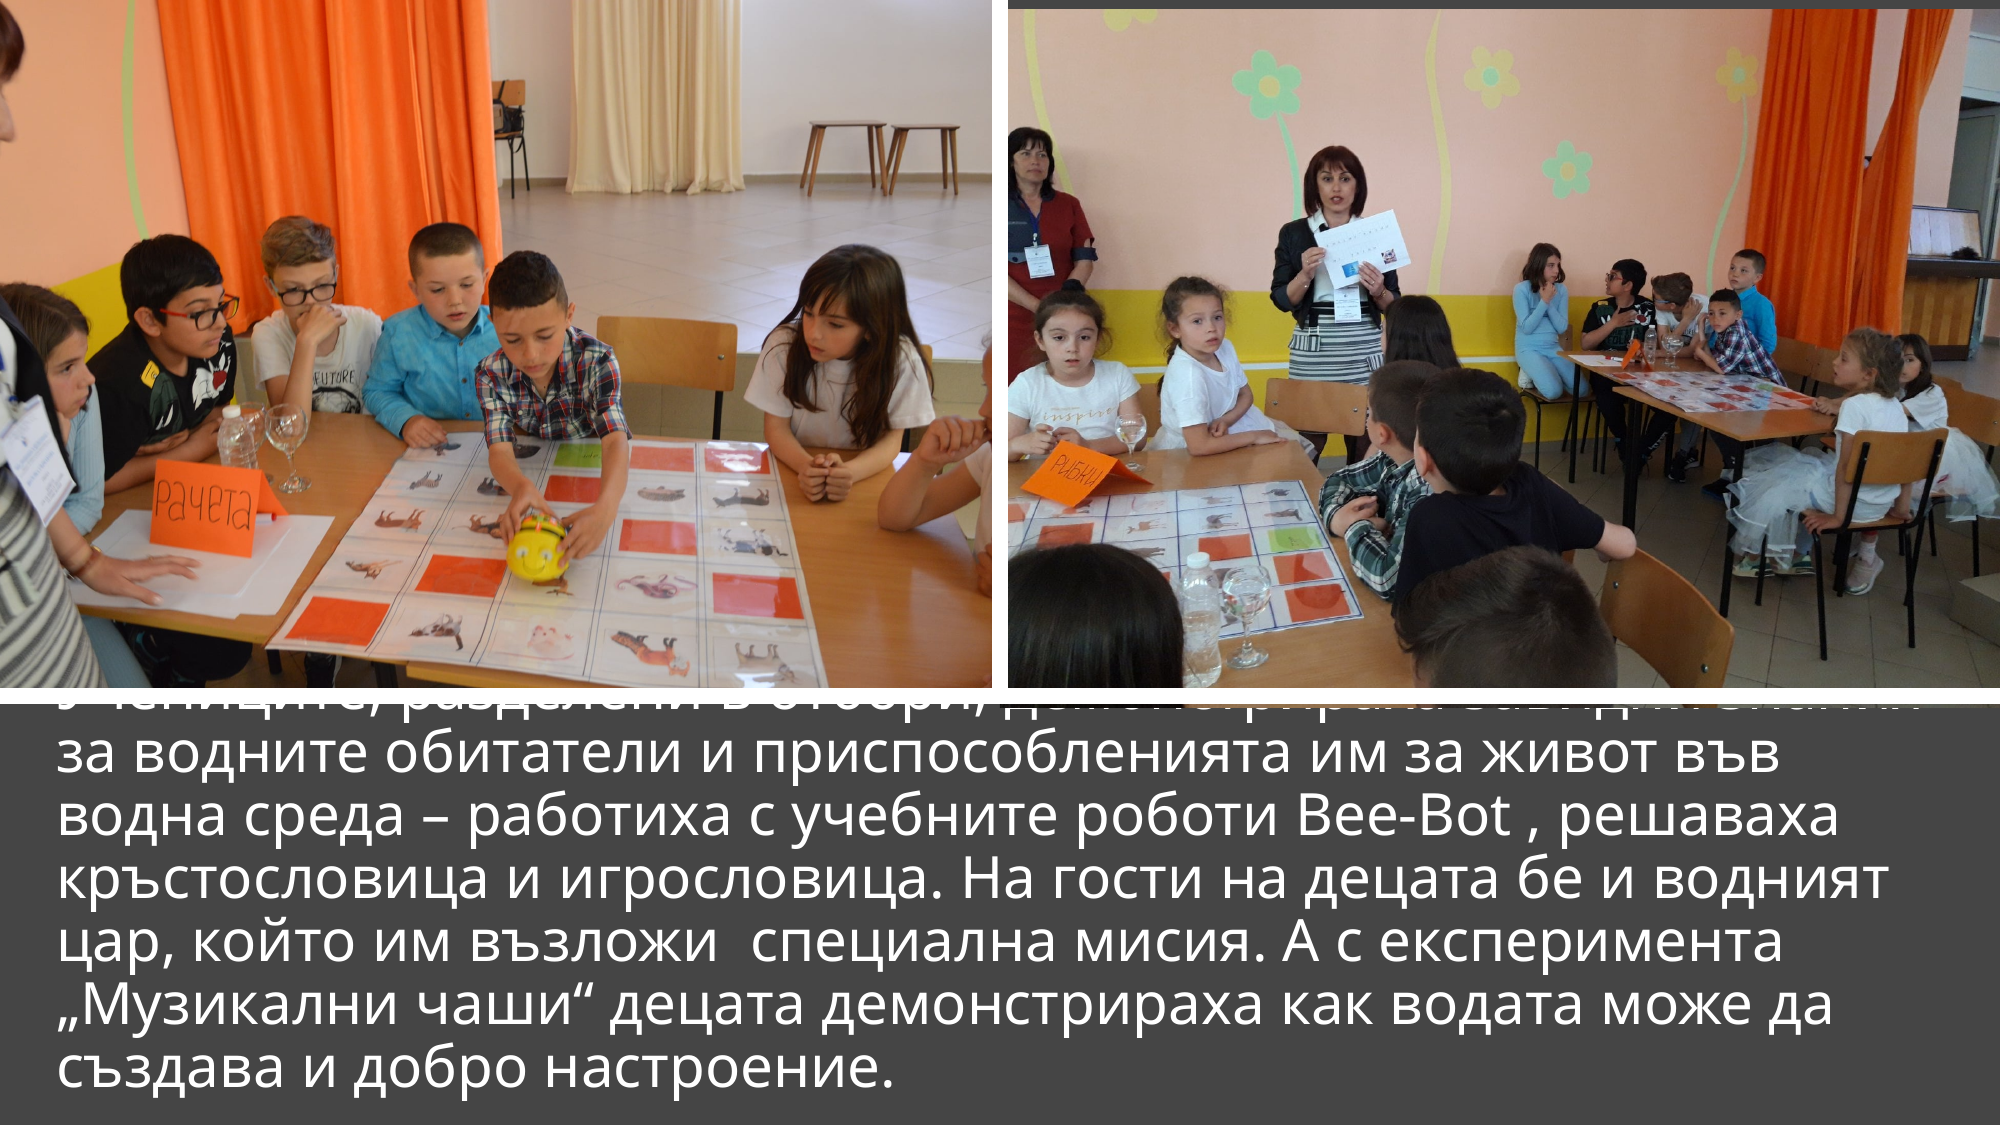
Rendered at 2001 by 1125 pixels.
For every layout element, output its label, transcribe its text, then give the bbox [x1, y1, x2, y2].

picture [1001, 9, 2000, 695]
title Учениците, разделени в отбори, демонстрираха завидни знания за водните обитатели и приспособленията им за живот във водна среда – работиха с учебните роботи Bee-Bot , решаваха кръстословица и игрословица. На гости на децата бе и водният цар, който им възложи специална мисия. А с експеримента „Музикални чаши“ децата демонстрираха как водата може да създава и добро настроение. [41, 719, 1961, 1108]
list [0, 0, 999, 695]
picture [999, 696, 2000, 708]
